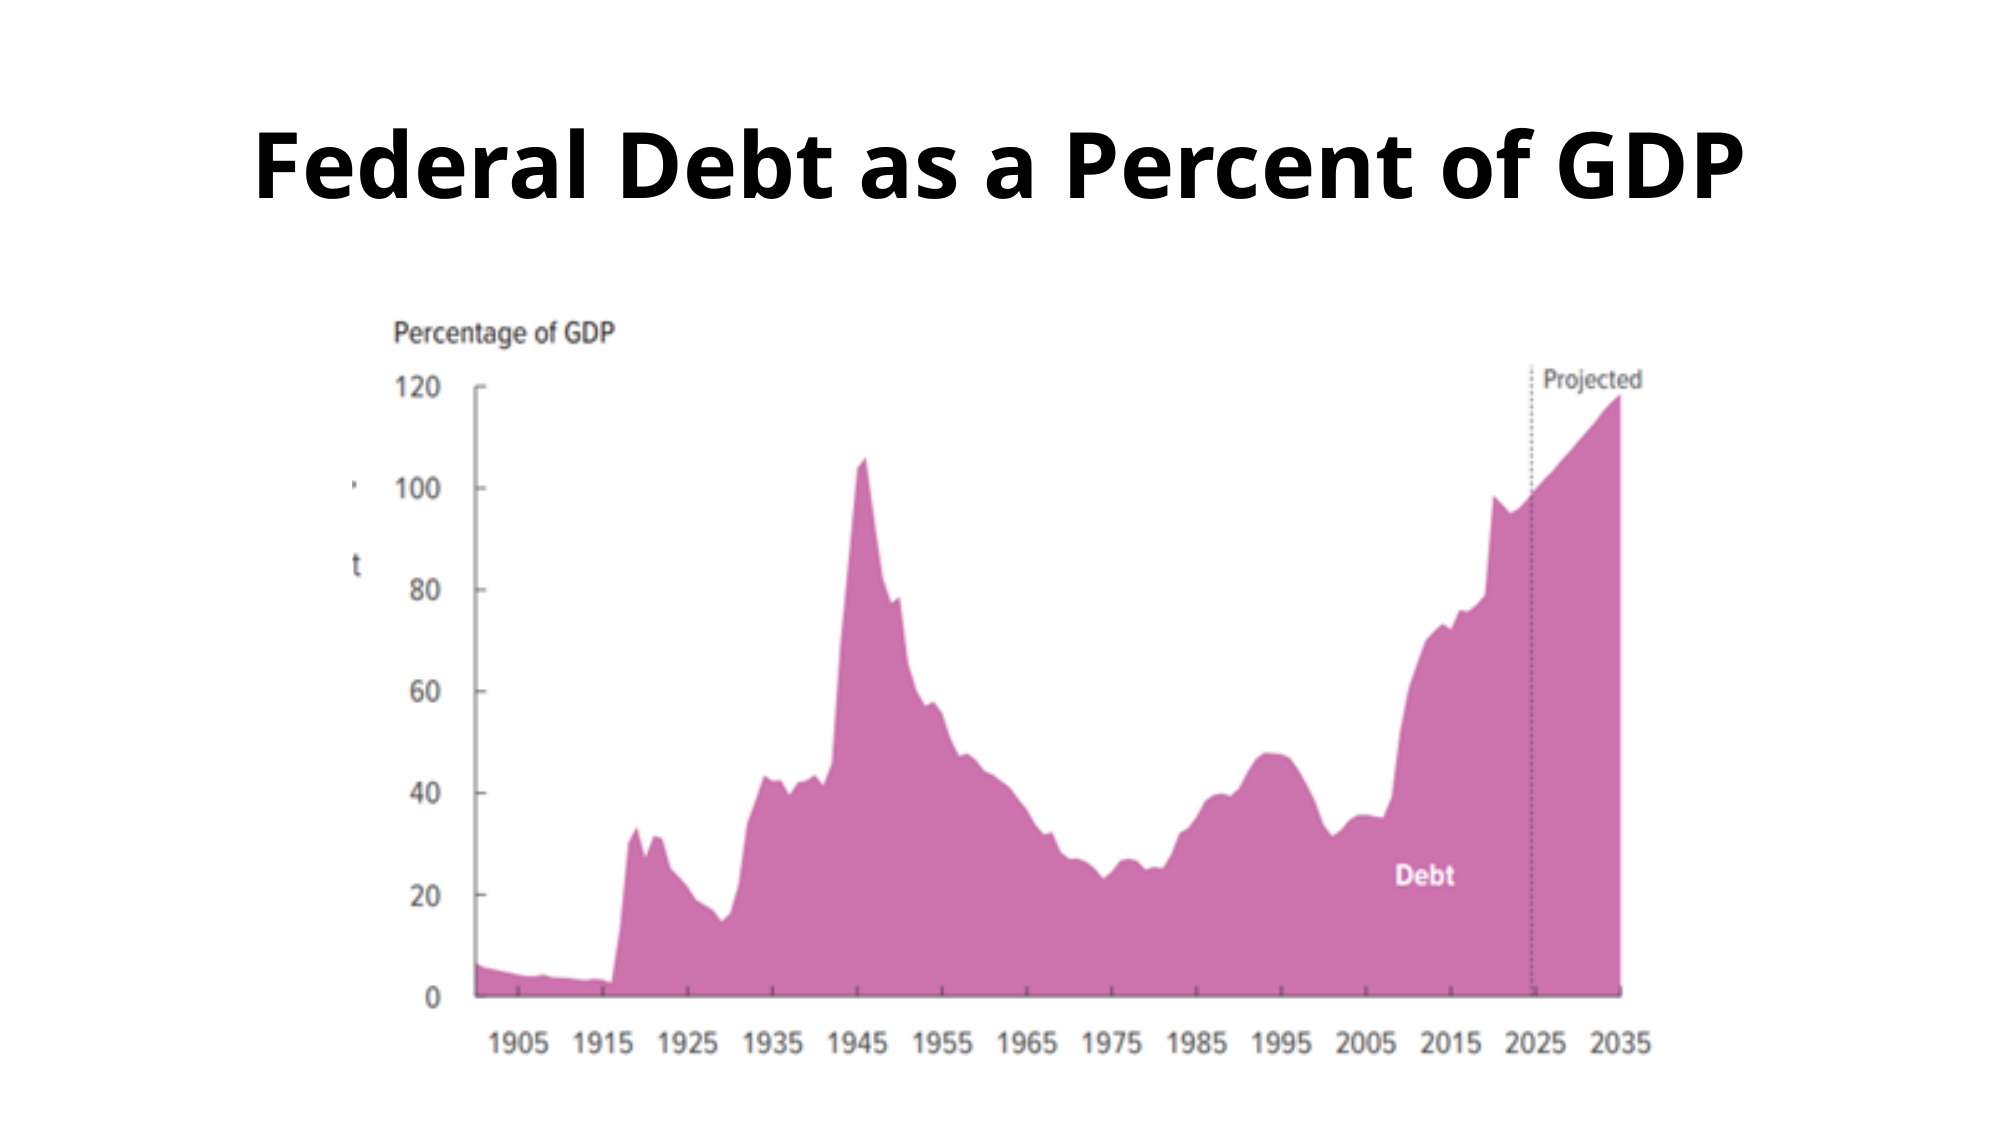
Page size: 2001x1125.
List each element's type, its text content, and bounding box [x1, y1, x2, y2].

title Federal Debt as a Percent of GDP [137, 59, 1863, 278]
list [352, 240, 1708, 1111]
